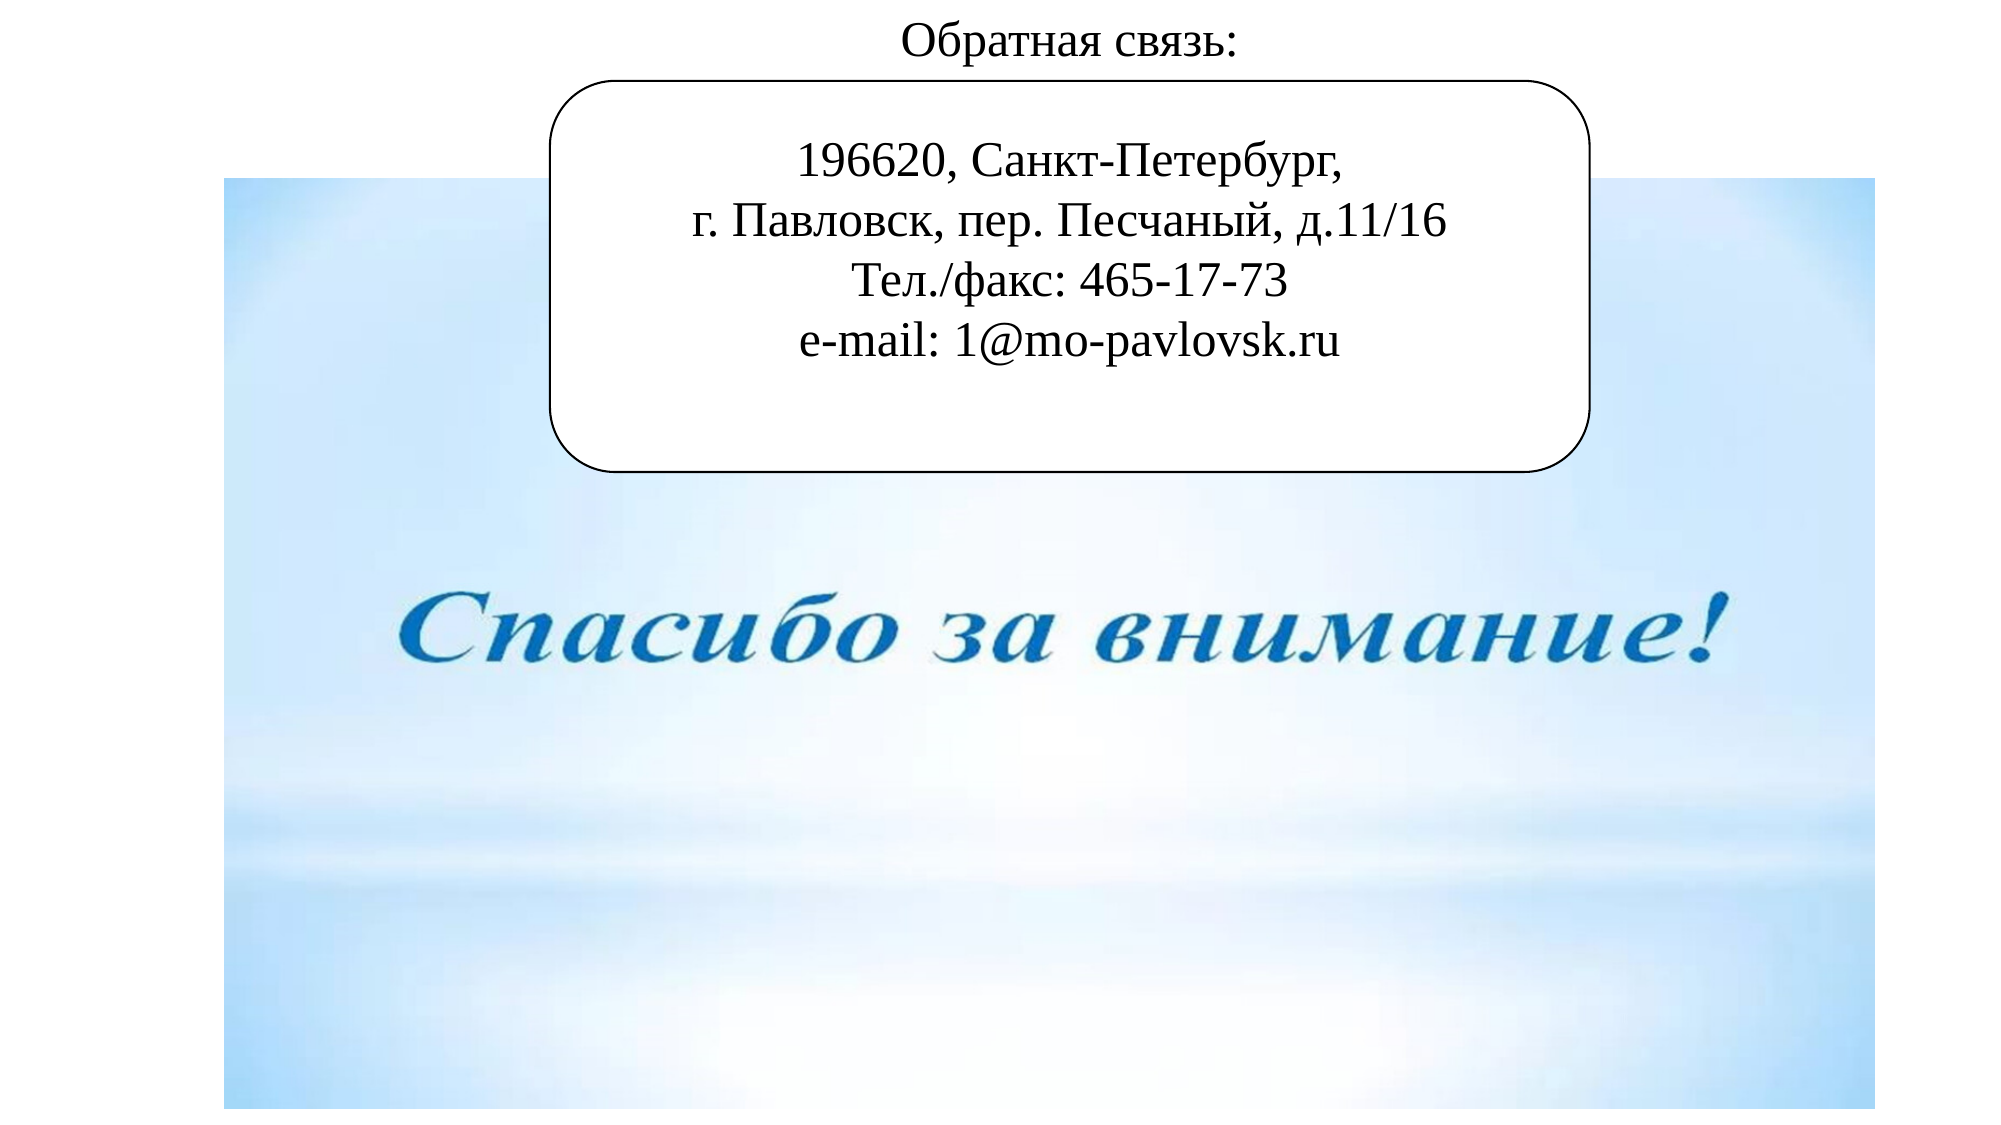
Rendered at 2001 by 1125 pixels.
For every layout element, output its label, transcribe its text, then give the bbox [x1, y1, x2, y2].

picture [224, 178, 1875, 1109]
text_box Обратная связь: 196620, Санкт-Петербург, г. Павловск, пер. Песчаный, д.11/16 Тел./факс: 465-17-73 e-mail: 1@mо-pavlovsk.ru [548, 79, 1591, 178]
